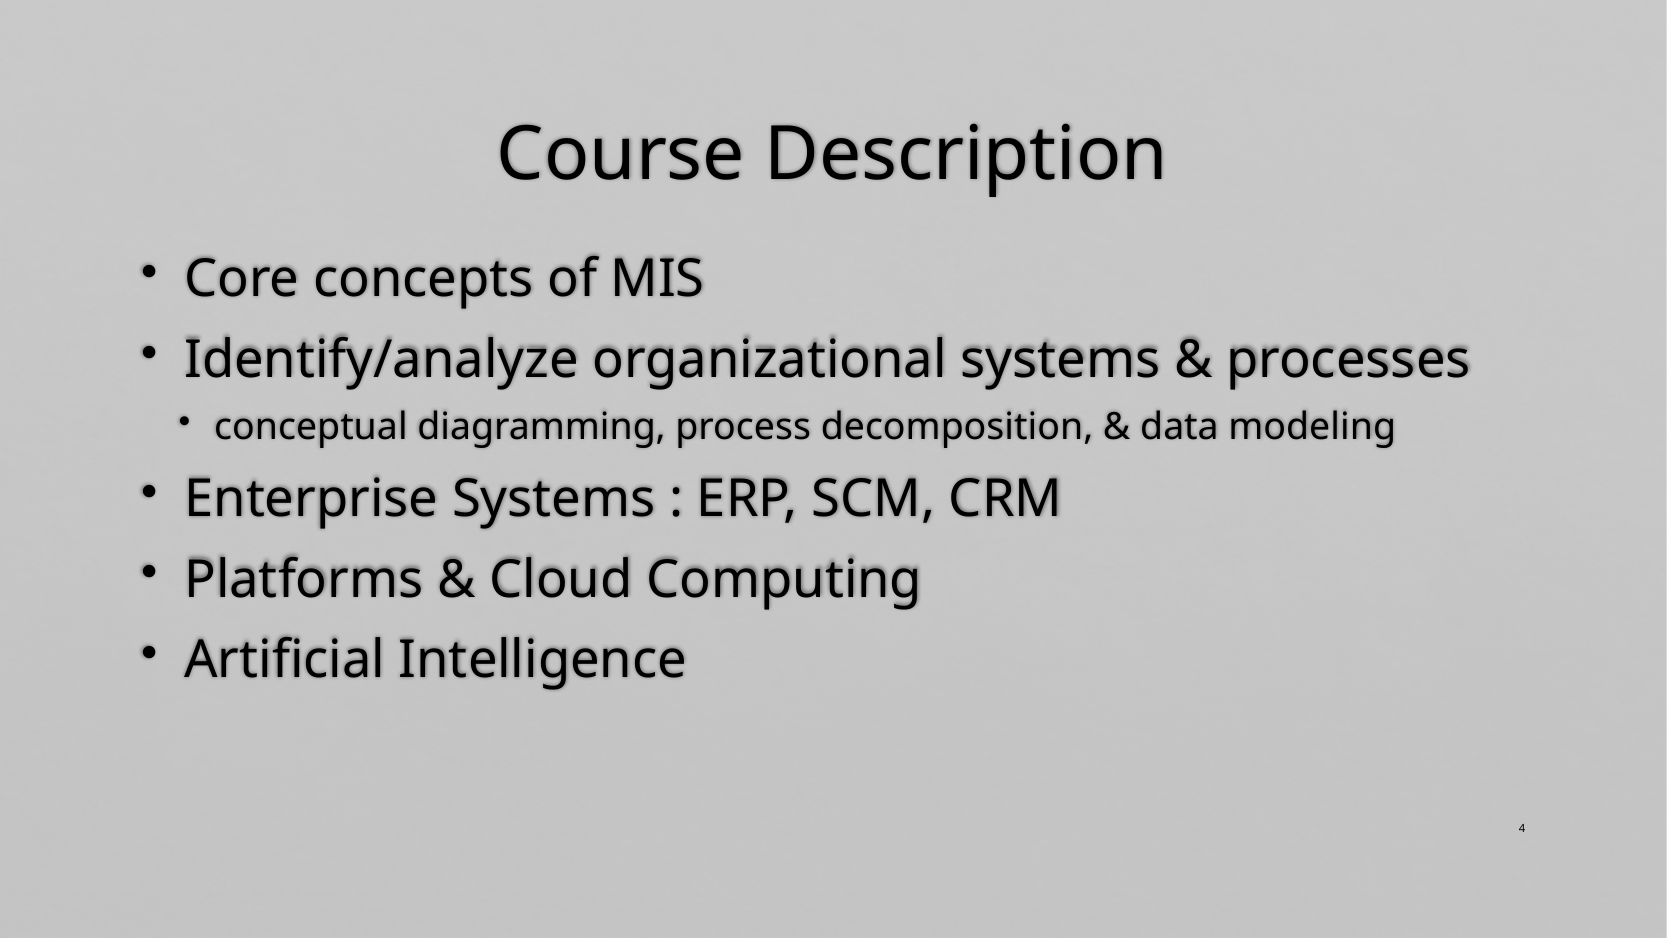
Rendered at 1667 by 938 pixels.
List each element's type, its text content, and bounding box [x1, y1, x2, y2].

title Course Description [124, 83, 1541, 216]
slide_number 4 [1437, 804, 1541, 855]
list Core concepts of MIS Identify/analyze organizational systems & processes conceptual diagramming, process decomposition, & data modeling Enterprise Systems : ERP, SCM, CRM Platforms & Cloud Computing Artificial Intelligence [124, 236, 1541, 792]
